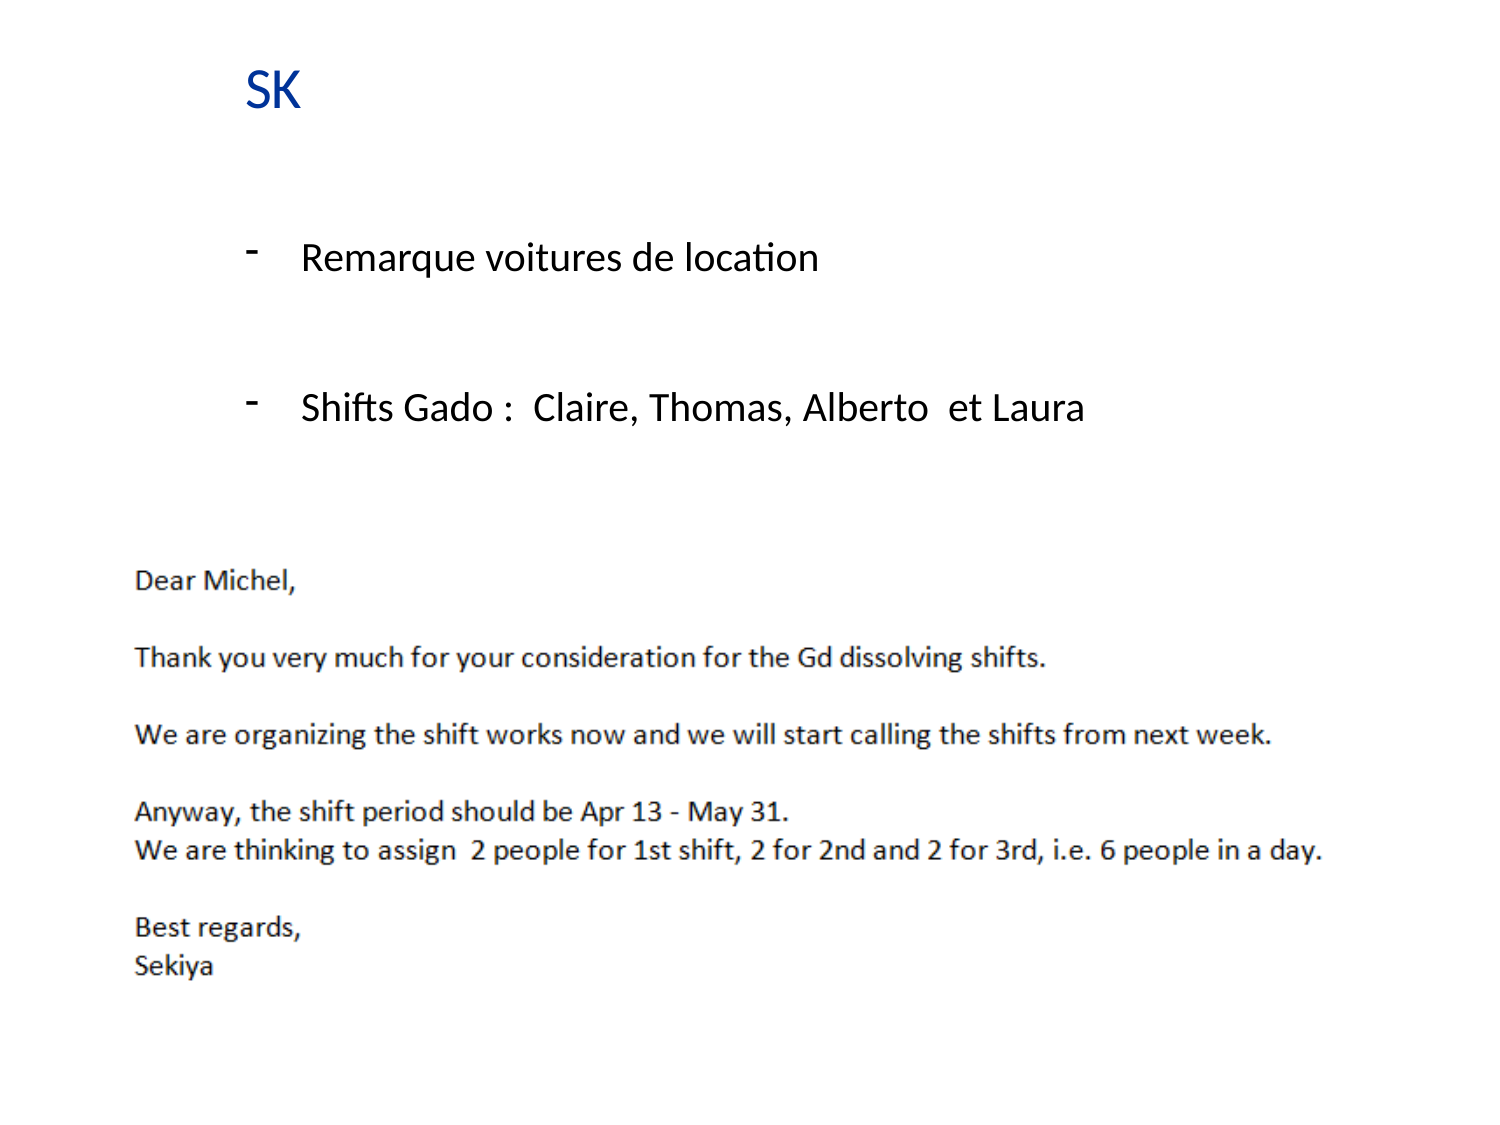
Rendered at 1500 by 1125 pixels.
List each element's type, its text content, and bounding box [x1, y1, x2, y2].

picture [111, 514, 1450, 1049]
text_box SK Remarque voitures de location Shifts Gado : Claire, Thomas, Alberto et Laura [230, 42, 1358, 513]
